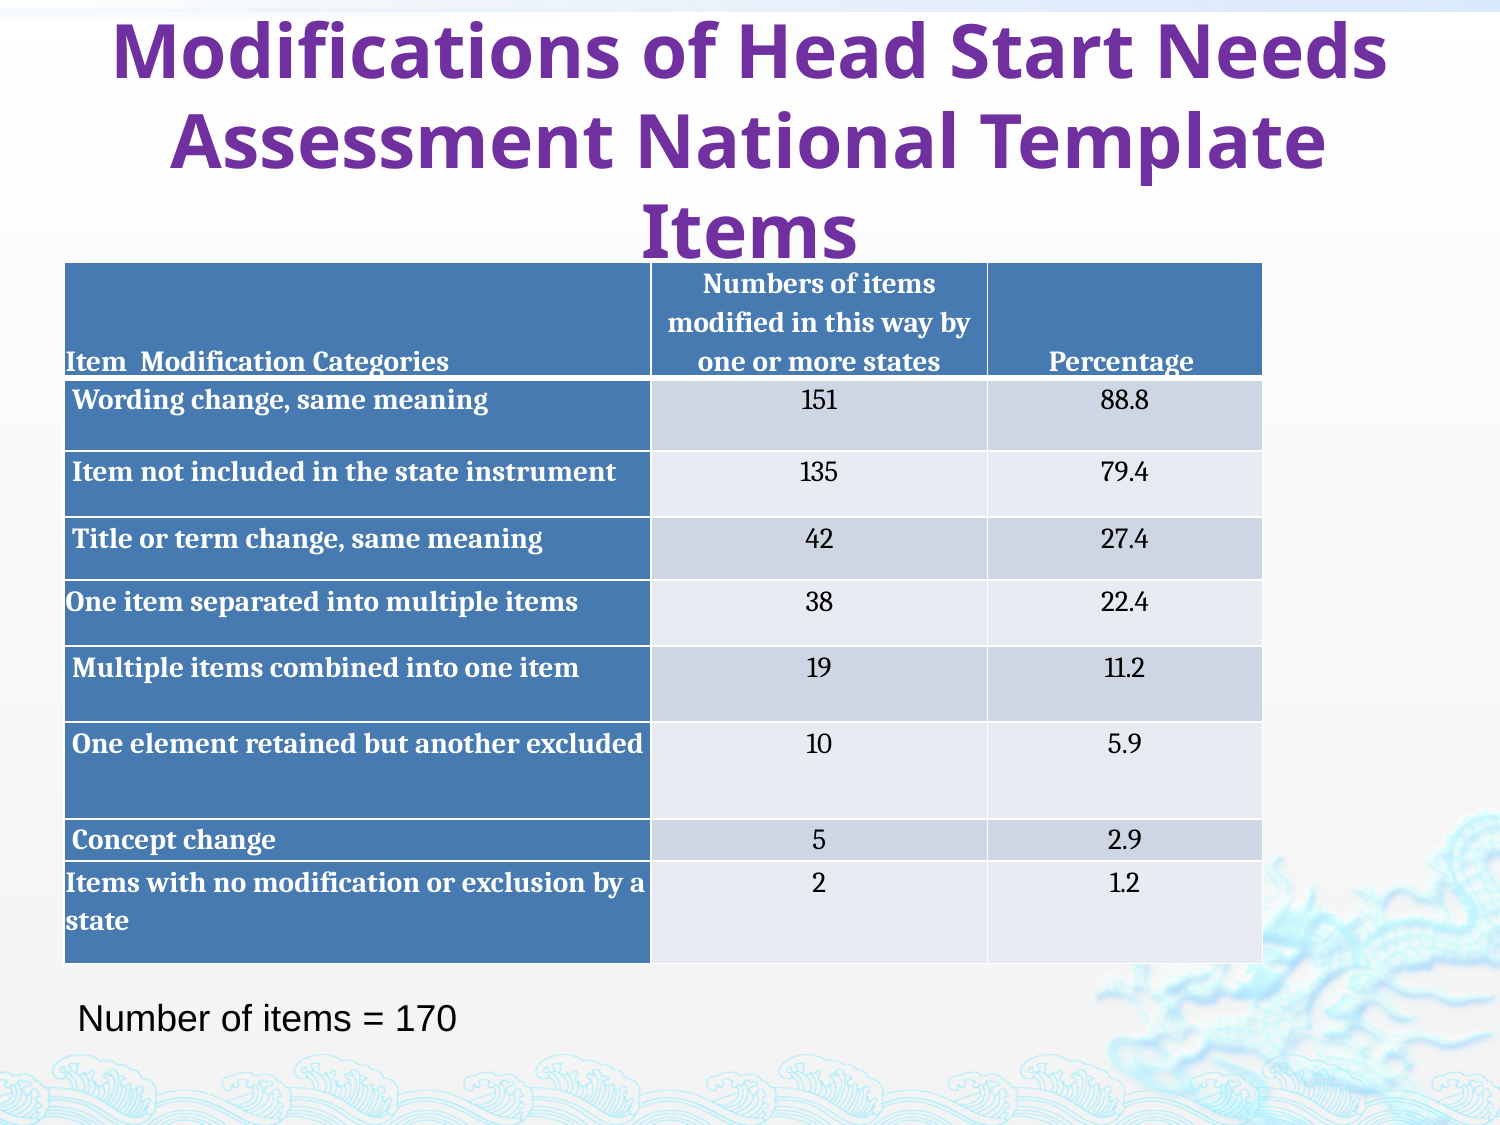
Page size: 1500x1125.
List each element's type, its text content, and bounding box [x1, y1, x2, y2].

table_header Numbers of items modified in this way by one or more states [652, 263, 987, 375]
table_cell Title or term change, same meaning [65, 518, 650, 579]
table_cell 2.9 [988, 820, 1262, 860]
table_cell Item not included in the state instrument [65, 452, 650, 516]
table_cell 10 [652, 723, 987, 818]
table_cell Items with no modification or exclusion by a state [65, 862, 650, 963]
table_cell 135 [652, 452, 987, 516]
table_cell Wording change, same meaning [65, 381, 650, 450]
table_cell 79.4 [988, 452, 1262, 516]
table_cell 88.8 [988, 381, 1262, 450]
text_box Number of items = 170 [62, 986, 988, 1047]
table_cell 5 [652, 820, 987, 860]
table_header Item Modification Categories [65, 263, 650, 375]
title Modifications of Head Start Needs Assessment National Template Items [75, 45, 1425, 233]
table_header Percentage [988, 263, 1262, 375]
table_cell One element retained but another excluded [65, 723, 650, 818]
table_cell 38 [652, 581, 987, 645]
table_cell Multiple items combined into one item [65, 647, 650, 721]
table_cell 27.4 [988, 518, 1262, 579]
table_cell 1.2 [988, 862, 1262, 963]
table_cell 22.4 [988, 581, 1262, 645]
table_cell 19 [652, 647, 987, 721]
table_cell 42 [652, 518, 987, 579]
table_cell Concept change [65, 820, 650, 860]
table_cell 151 [652, 381, 987, 450]
table_cell 2 [652, 862, 987, 963]
table_cell 5.9 [988, 723, 1262, 818]
table_cell 11.2 [988, 647, 1262, 721]
table_cell One item separated into multiple items [65, 581, 650, 645]
